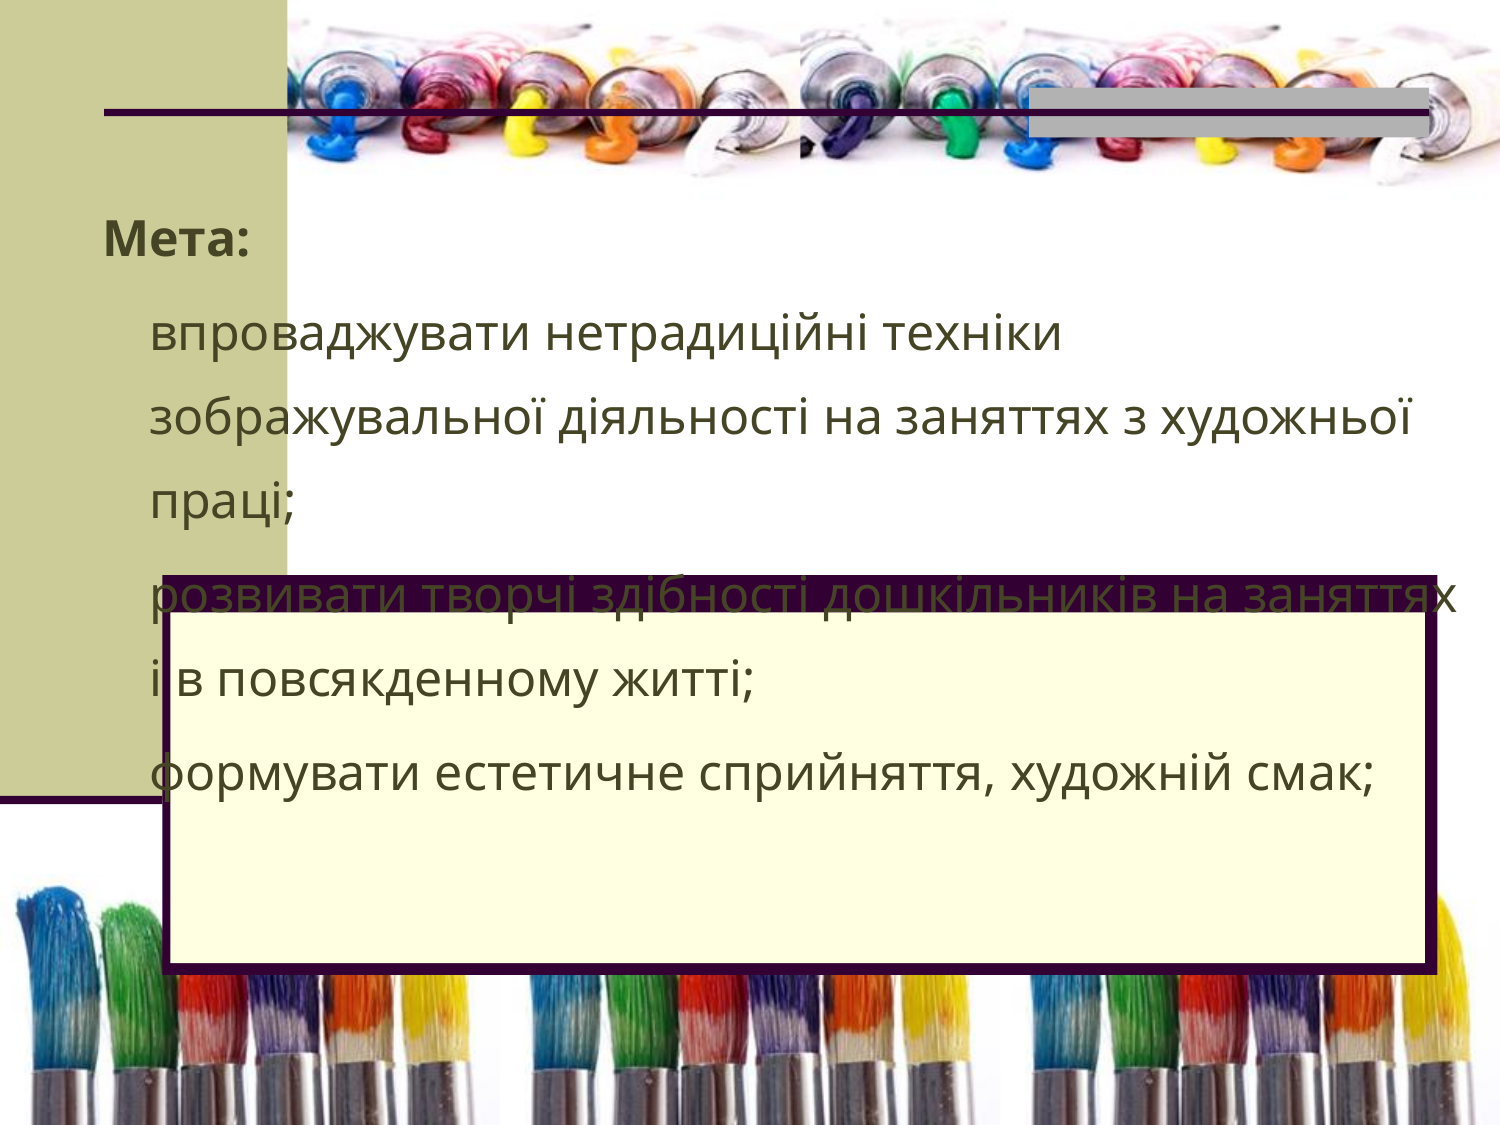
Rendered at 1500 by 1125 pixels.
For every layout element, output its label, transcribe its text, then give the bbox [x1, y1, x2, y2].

picture [0, 0, 1500, 1125]
text_box Мета: впроваджувати нетрадиційні техніки зображувальної діяльності на заняттях з художньої праці; розвивати творчі здібності дошкільників на заняттях і в повсякденному житті; формувати естетичне сприйняття, художній смак; [12, 174, 1488, 875]
